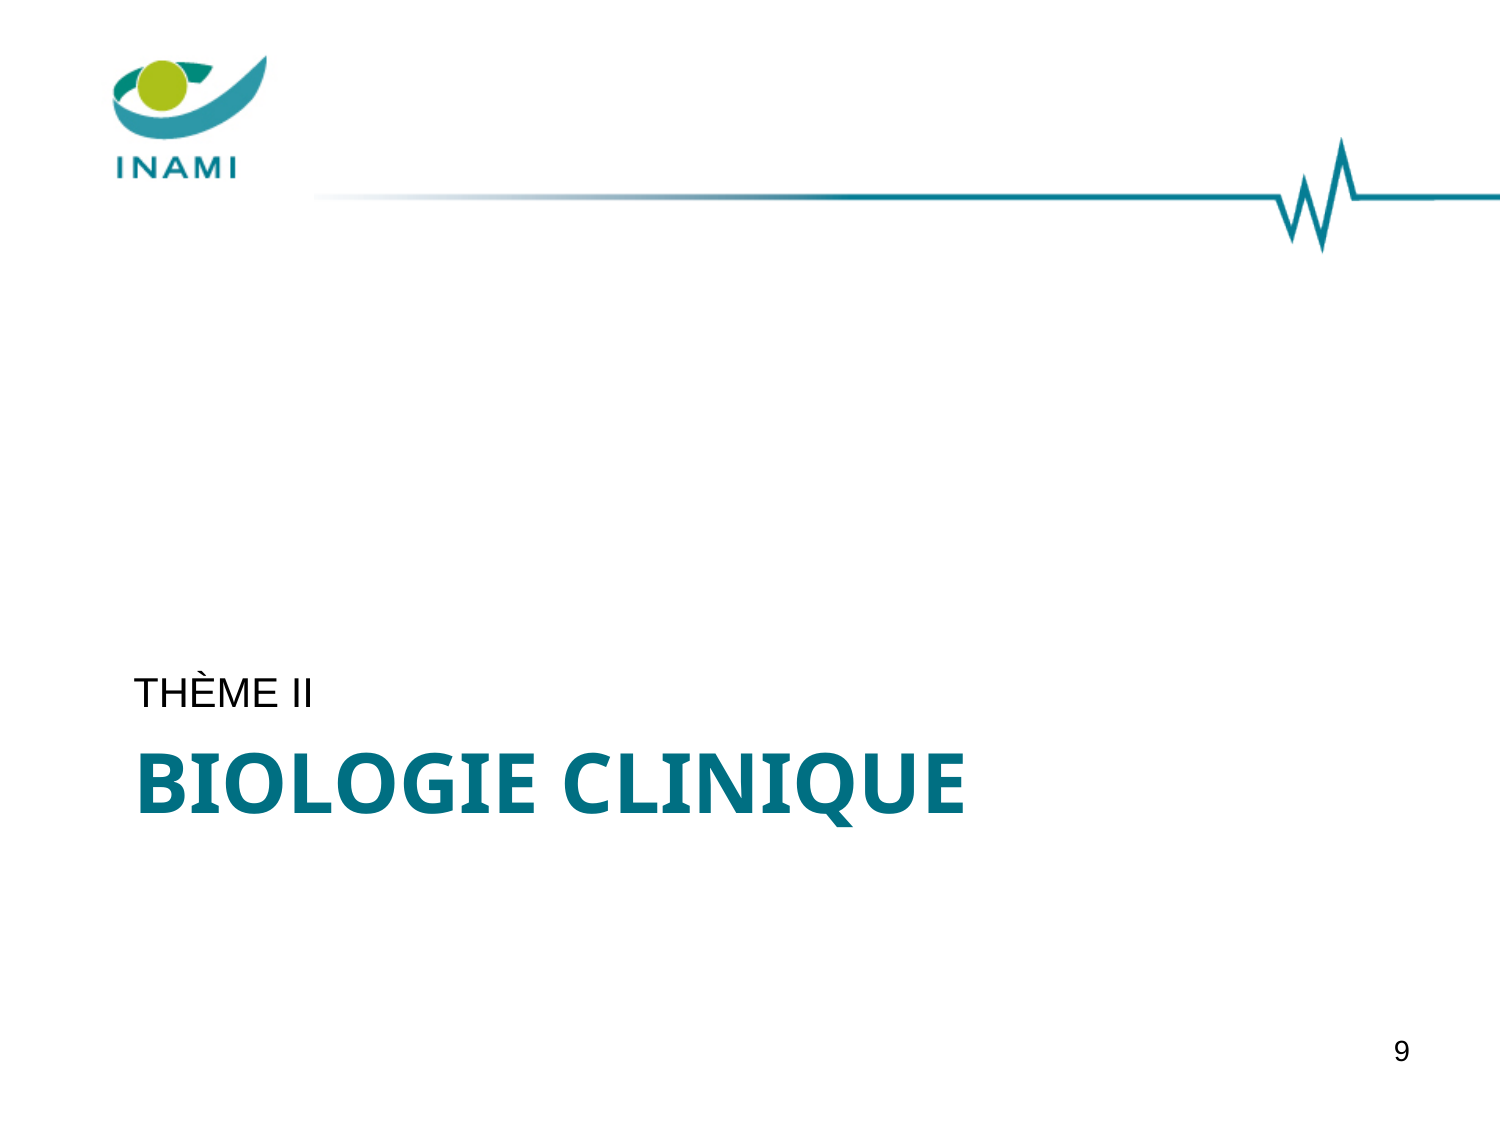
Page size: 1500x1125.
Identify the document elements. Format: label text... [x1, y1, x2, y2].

text_box Biologie clinique [118, 723, 1394, 947]
picture [53, 6, 1500, 255]
slide_number 9 [1074, 1024, 1425, 1103]
text_box THÈME II [118, 476, 1394, 723]
